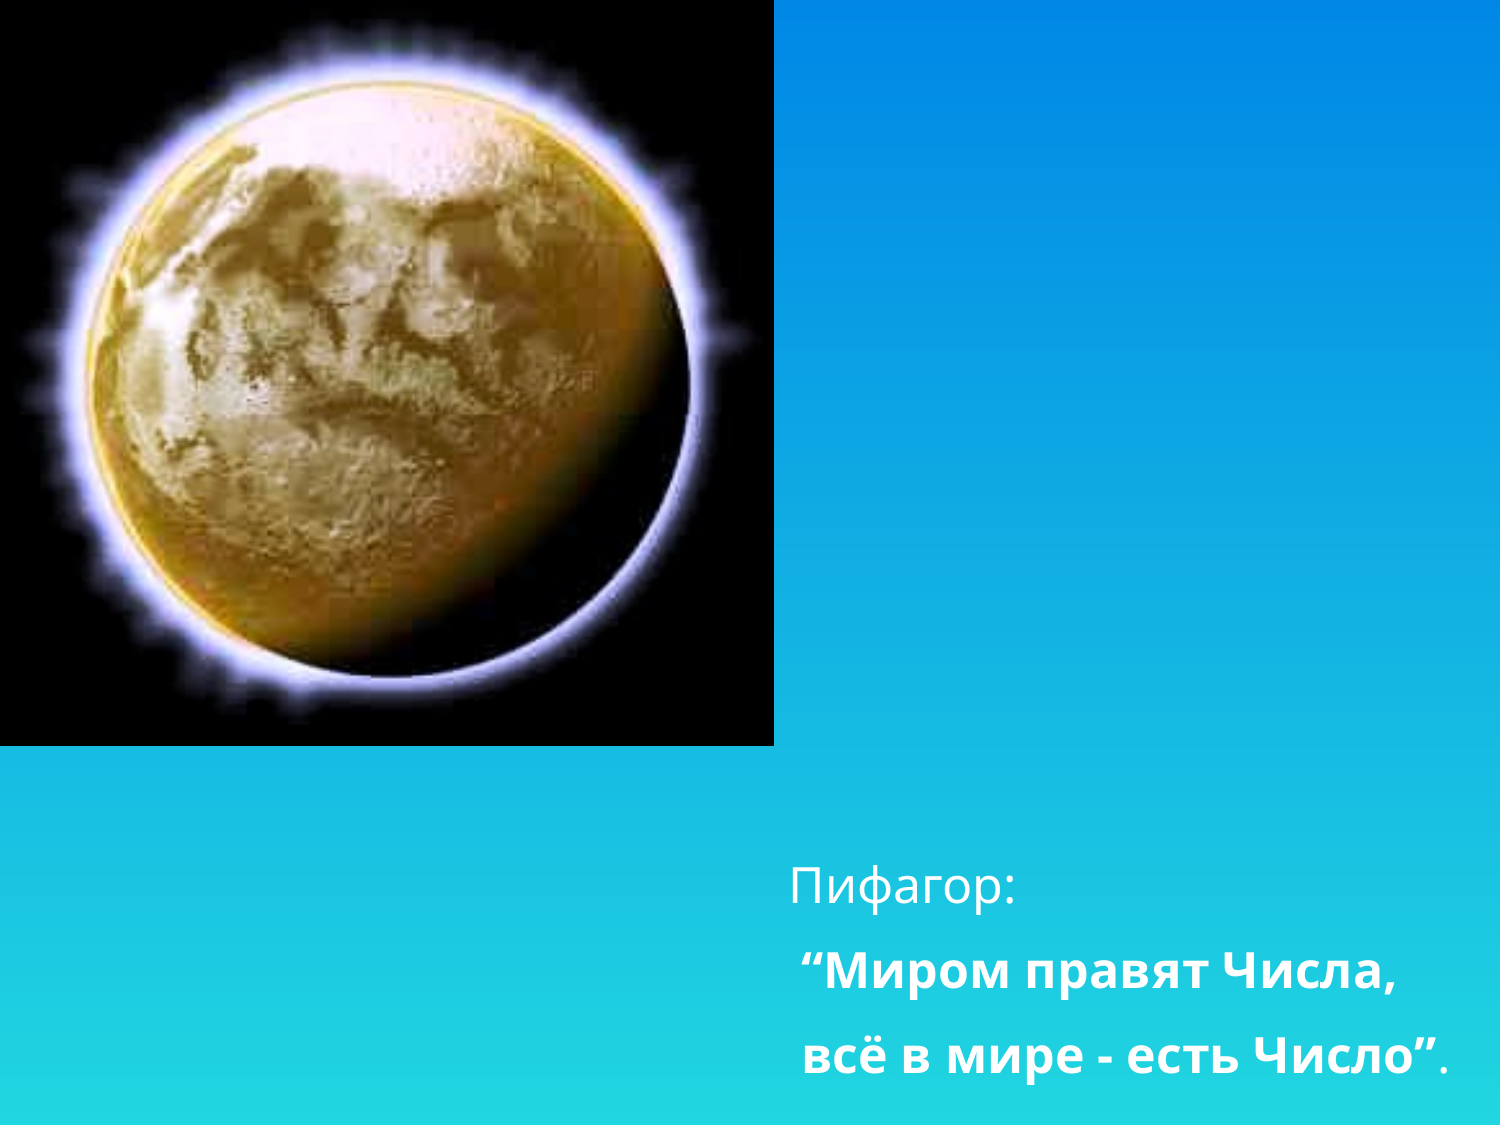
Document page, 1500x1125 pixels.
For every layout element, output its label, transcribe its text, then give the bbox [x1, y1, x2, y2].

picture [0, 0, 1500, 746]
text_box Пифагор: “Миром правят Числа, всё в мире - есть Число”. [773, 846, 1500, 1091]
